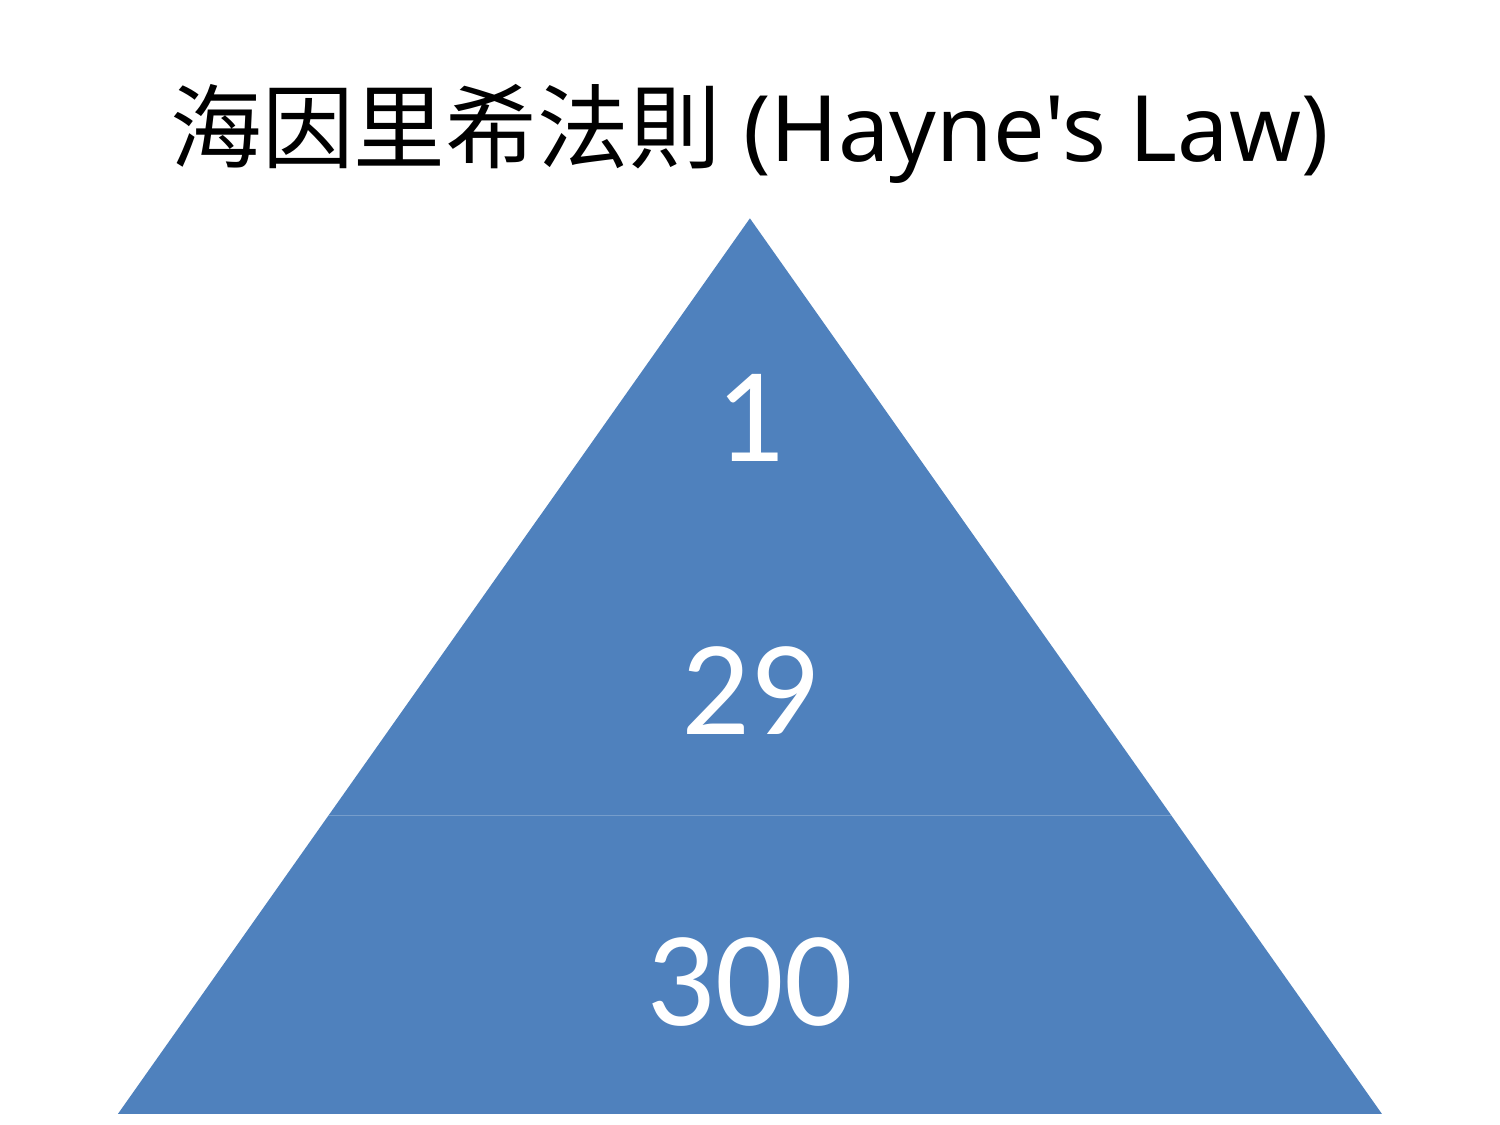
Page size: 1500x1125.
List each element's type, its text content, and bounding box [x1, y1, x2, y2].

title 海因里希法則(Hayne's Law) [75, 30, 1425, 219]
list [117, 218, 1383, 1115]
